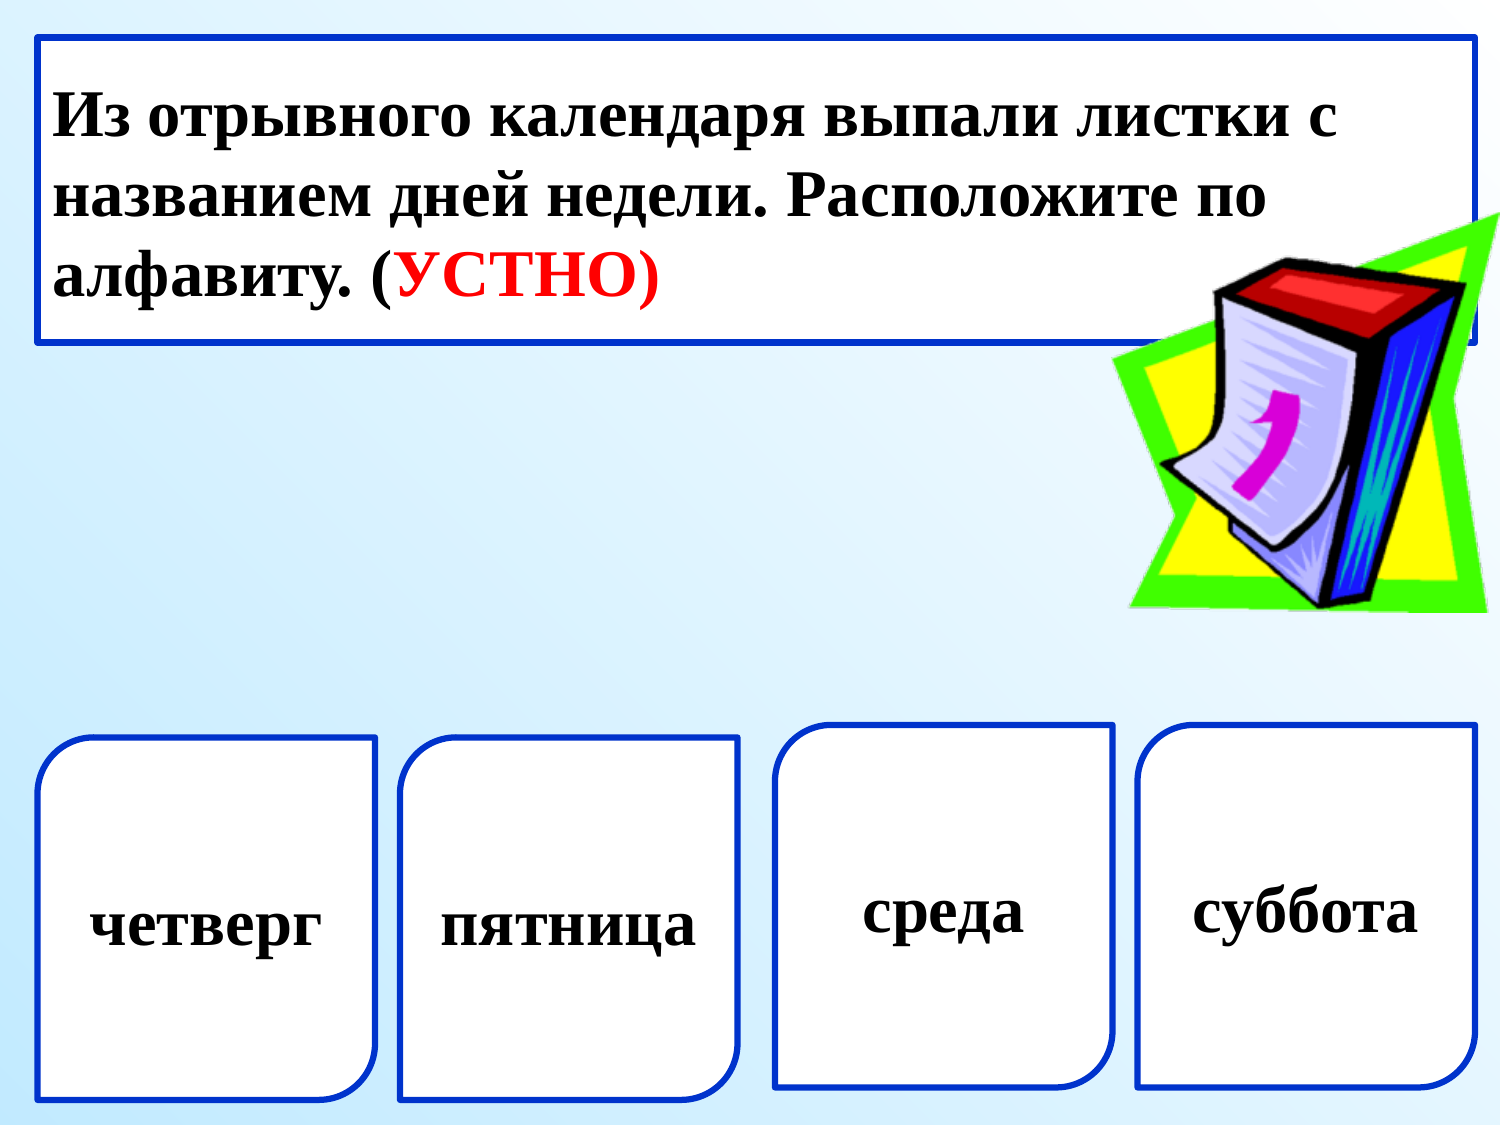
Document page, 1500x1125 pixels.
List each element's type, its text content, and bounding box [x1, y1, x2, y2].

text_box четверг [35, 735, 378, 1102]
picture [1111, 212, 1500, 613]
text_box среда [772, 722, 1115, 1090]
text_box пятница [397, 735, 740, 1102]
title Из отрывного календаря выпали листки с названием дней недели. Расположите по алфавиту. (УСТНО) [37, 37, 1475, 343]
text_box суббота [1135, 722, 1478, 1090]
